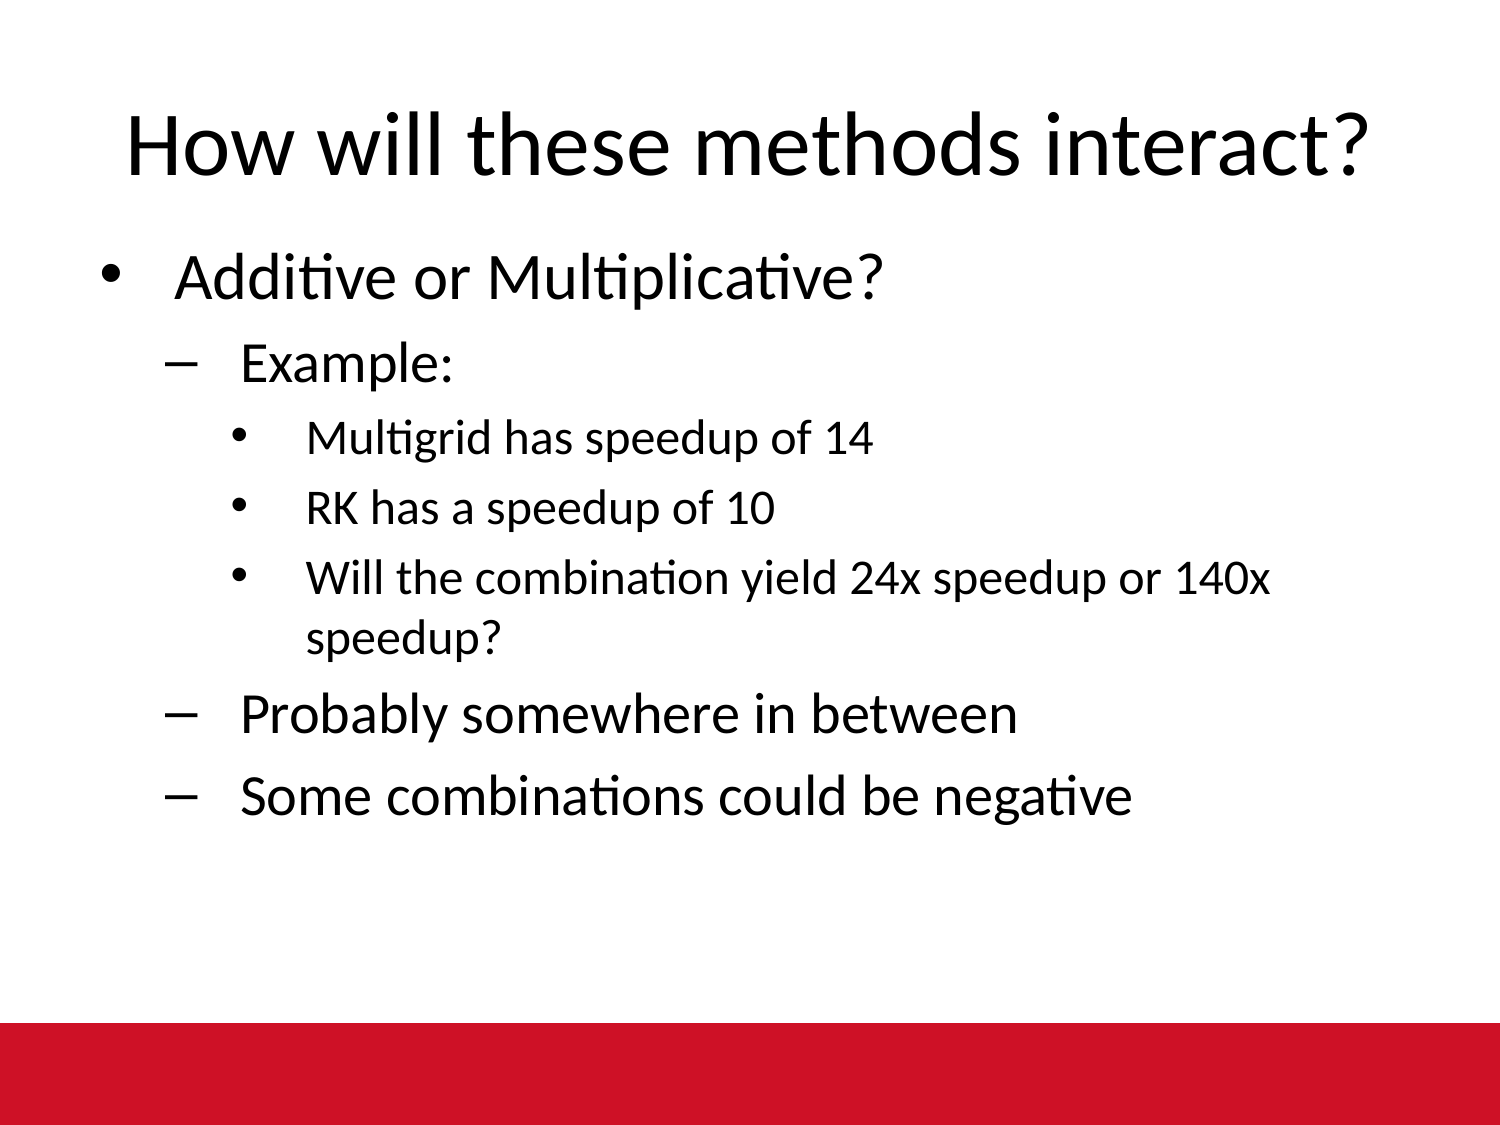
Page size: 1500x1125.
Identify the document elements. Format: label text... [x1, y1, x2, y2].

title How will these methods interact? [75, 45, 1425, 224]
text_box [0, 1023, 1500, 1125]
list Additive or Multiplicative? Example: Multigrid has speedup of 14 RK has a speedup of 10 Will the combination yield 24x speedup or 140x speedup? Probably somewhere in between Some combinations could be negative [75, 224, 1425, 1013]
